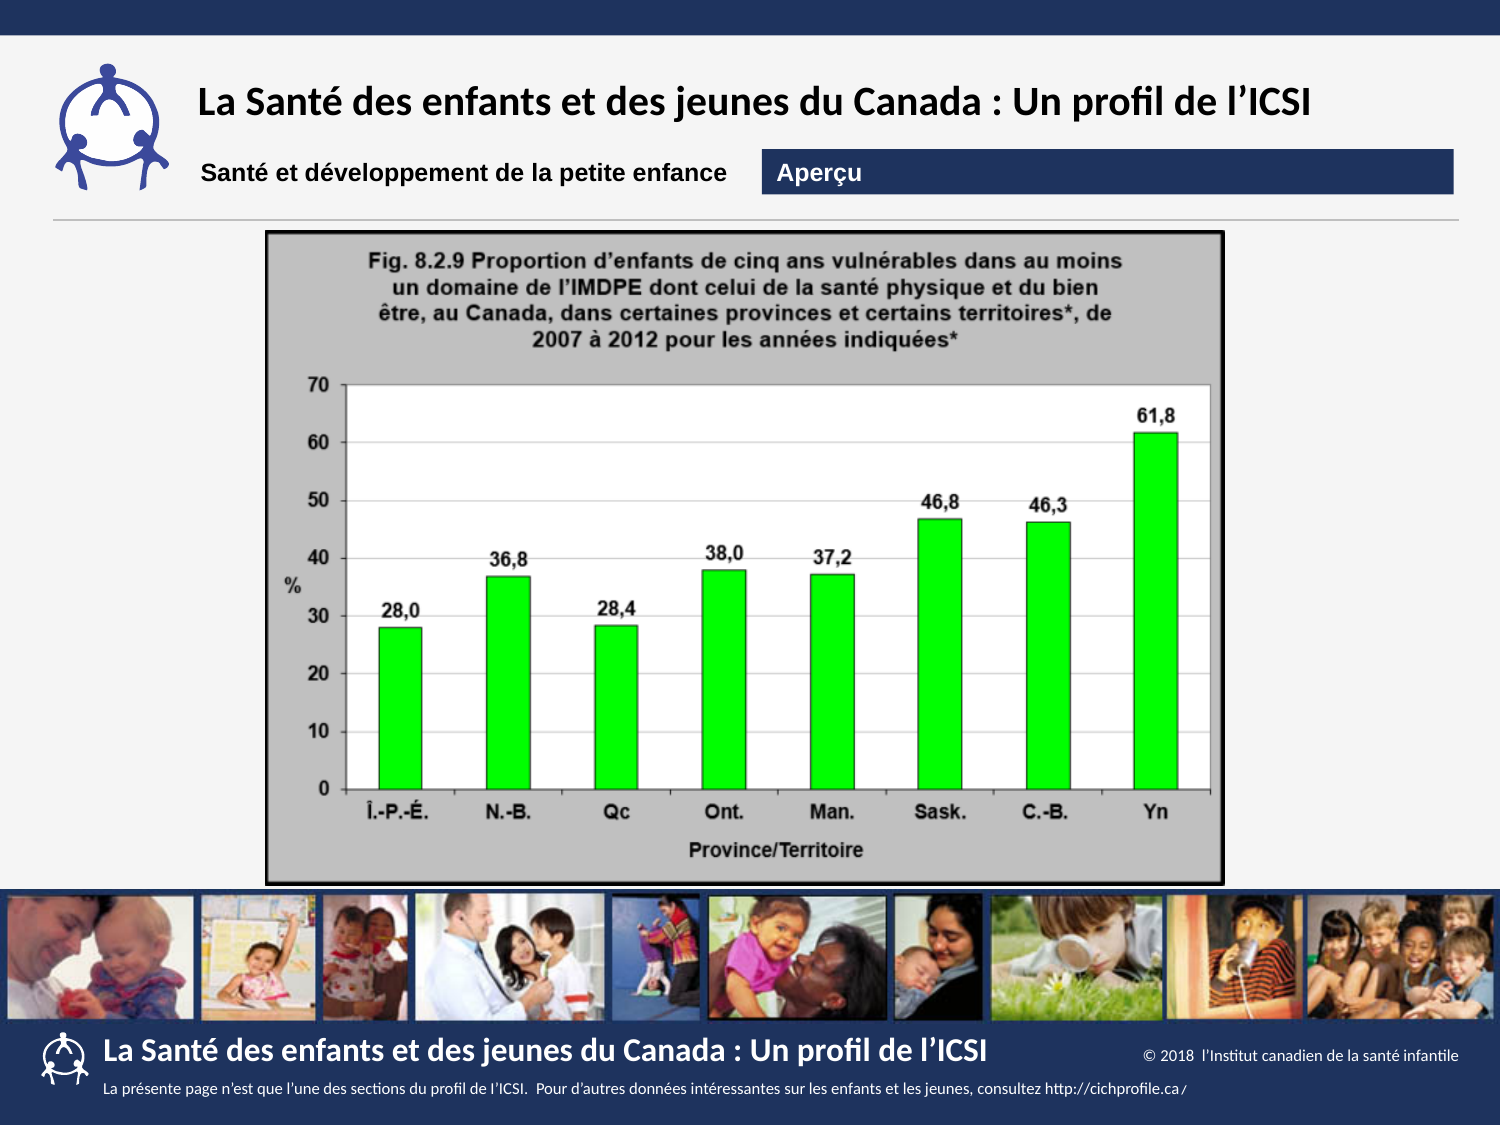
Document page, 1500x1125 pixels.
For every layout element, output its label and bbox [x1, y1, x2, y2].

picture [0, 889, 1500, 1024]
picture [265, 230, 1225, 886]
